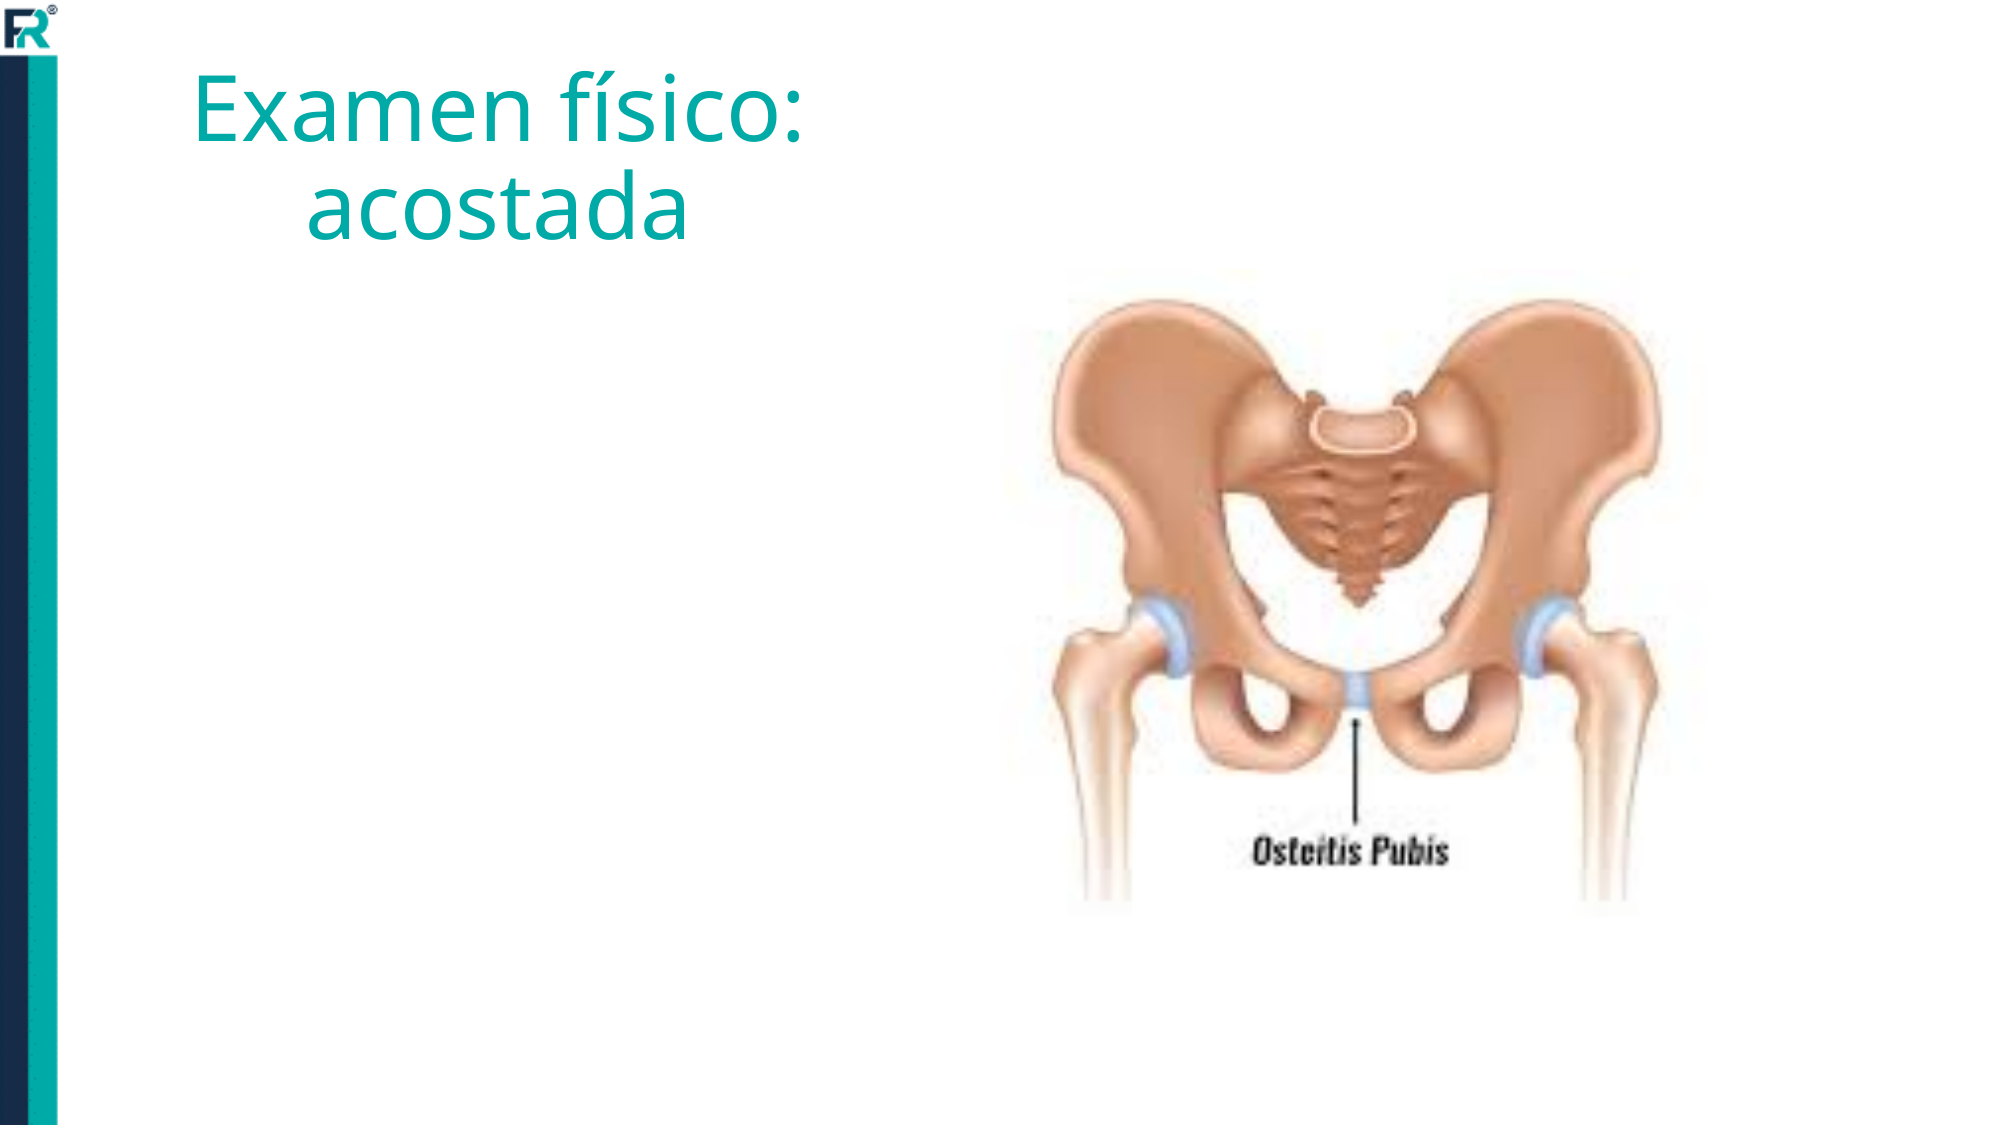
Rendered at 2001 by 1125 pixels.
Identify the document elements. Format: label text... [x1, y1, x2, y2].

title Examen físico: acostada [132, 52, 866, 270]
picture [0, 0, 2001, 1125]
